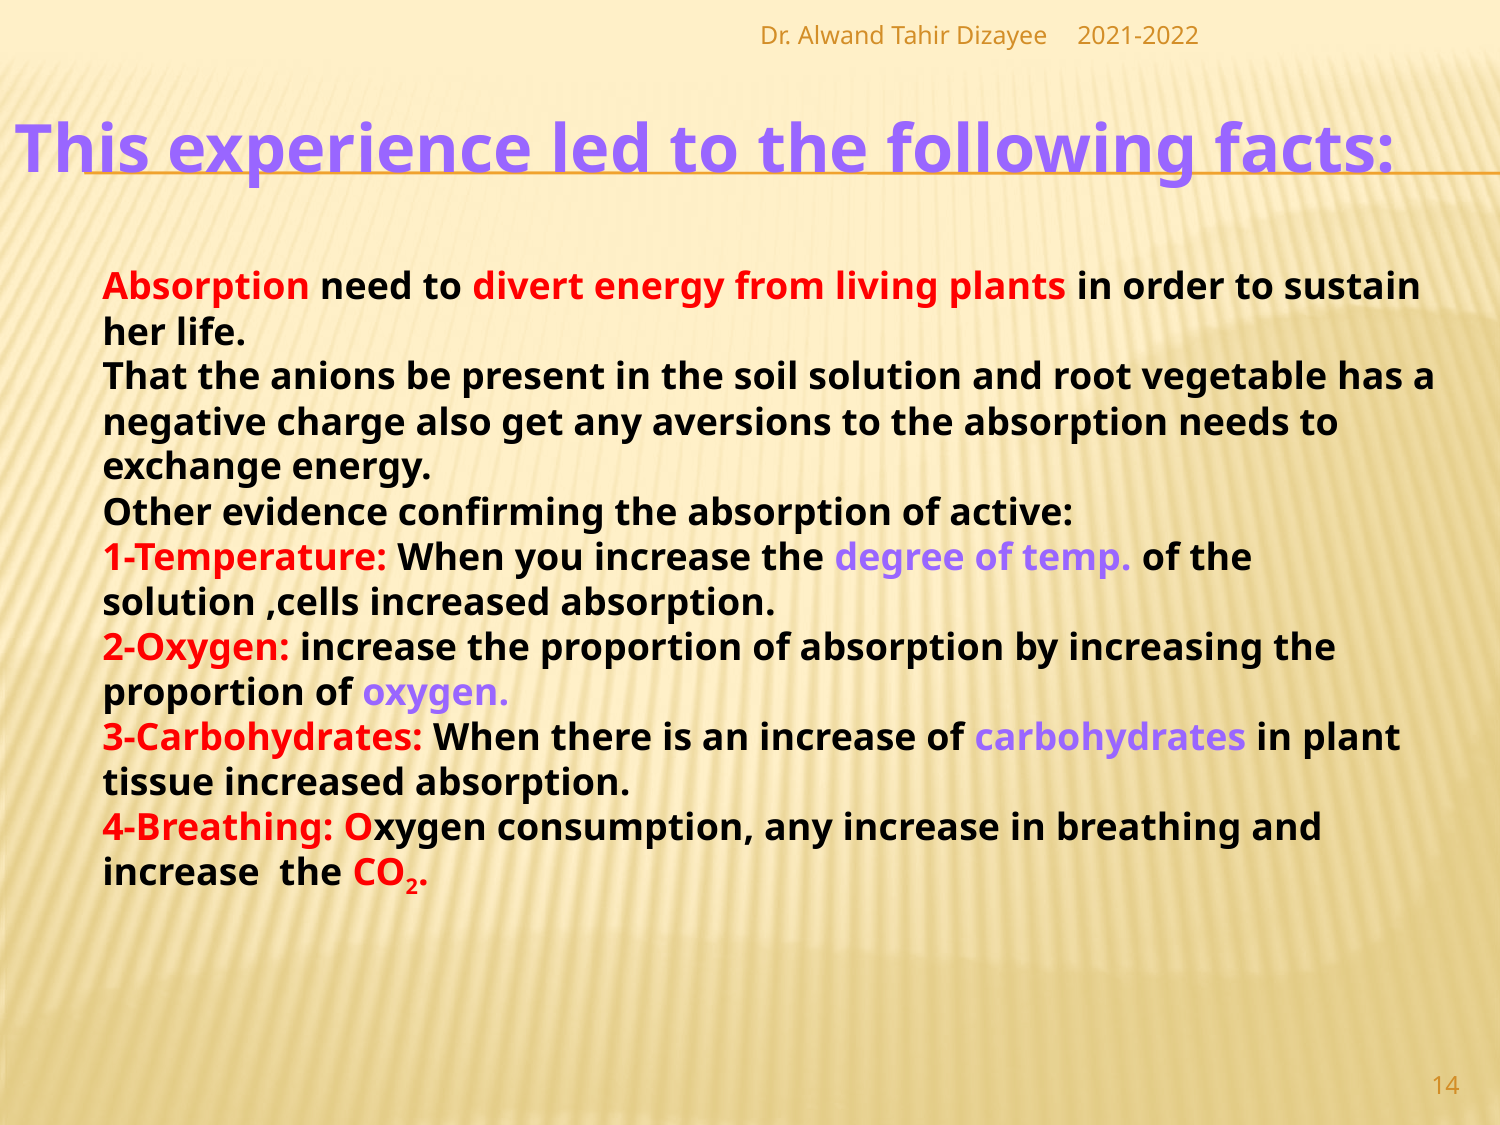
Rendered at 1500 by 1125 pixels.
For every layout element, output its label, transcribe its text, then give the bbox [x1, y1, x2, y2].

text_box Absorption need to divert energy from living plants in order to sustain her life. That the anions be present in the soil solution and root vegetable has a negative charge also get any aversions to the absorption needs to exchange energy. Other evidence confirming the absorption of active: 1-Temperature: When you increase the degree of temp. of the solution ,cells increased absorption. 2-Oxygen: increase the proportion of absorption by increasing the proportion of oxygen. 3-Carbohydrates: When there is an increase of carbohydrates in plant tissue increased absorption. 4-Breathing: Oxygen consumption, any increase in breathing and increase the CO2. [87, 273, 1463, 951]
slide_number 14 [1350, 1061, 1475, 1103]
slide_number 2021-2022 [1062, 12, 1475, 60]
text_box This experience led to the following facts: [0, 98, 1500, 273]
footer Dr. Alwand Tahir Dizayee [587, 12, 1062, 60]
